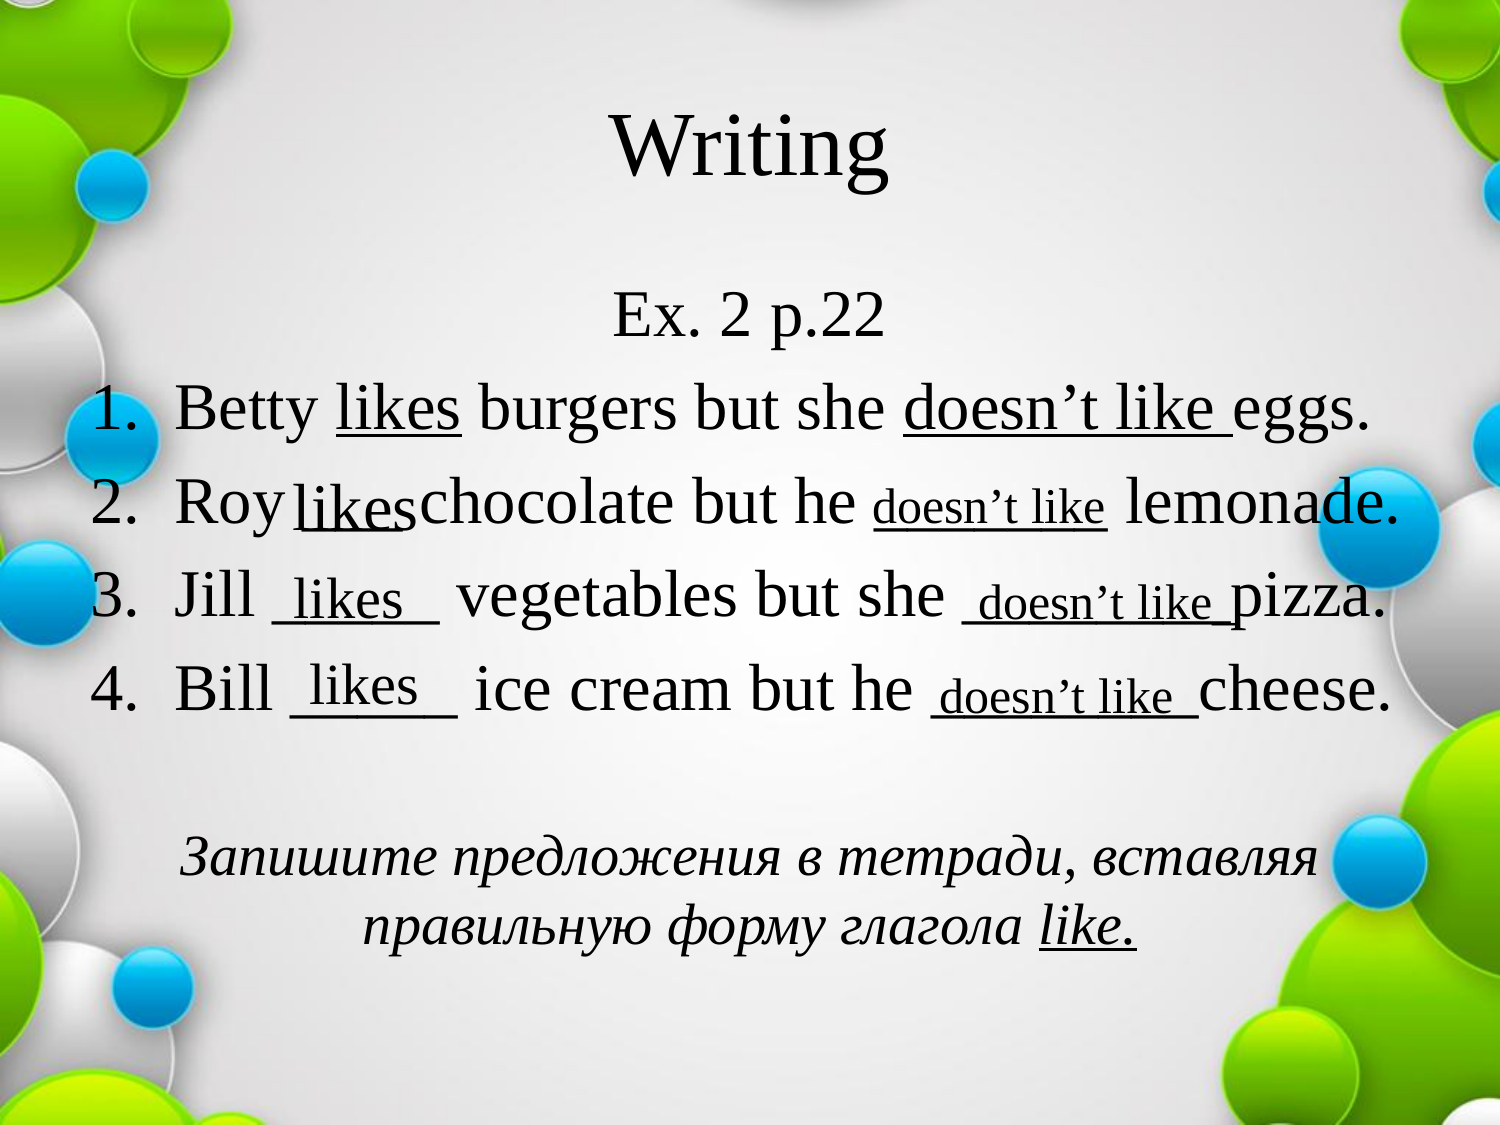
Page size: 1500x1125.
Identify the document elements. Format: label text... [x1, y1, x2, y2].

text_box likes [278, 456, 435, 551]
picture [0, 0, 1500, 1125]
list Ex. 2 p.22 Betty likes burgers but she doesn’t like eggs. Roy ___ chocolate but he _______ lemonade. Jill _____ vegetables but she ________pizza. Bill _____ ice cream but he ________cheese. Запишите предложения в тетради, вставляя правильную форму глагола like. [74, 262, 1426, 1006]
text_box likes [294, 639, 435, 724]
title Writing [74, 44, 1426, 233]
text_box doesn’t like [924, 655, 1189, 731]
text_box doesn’t like [857, 466, 1134, 541]
text_box likes [279, 553, 419, 638]
text_box doesn’t like_ [963, 562, 1253, 638]
